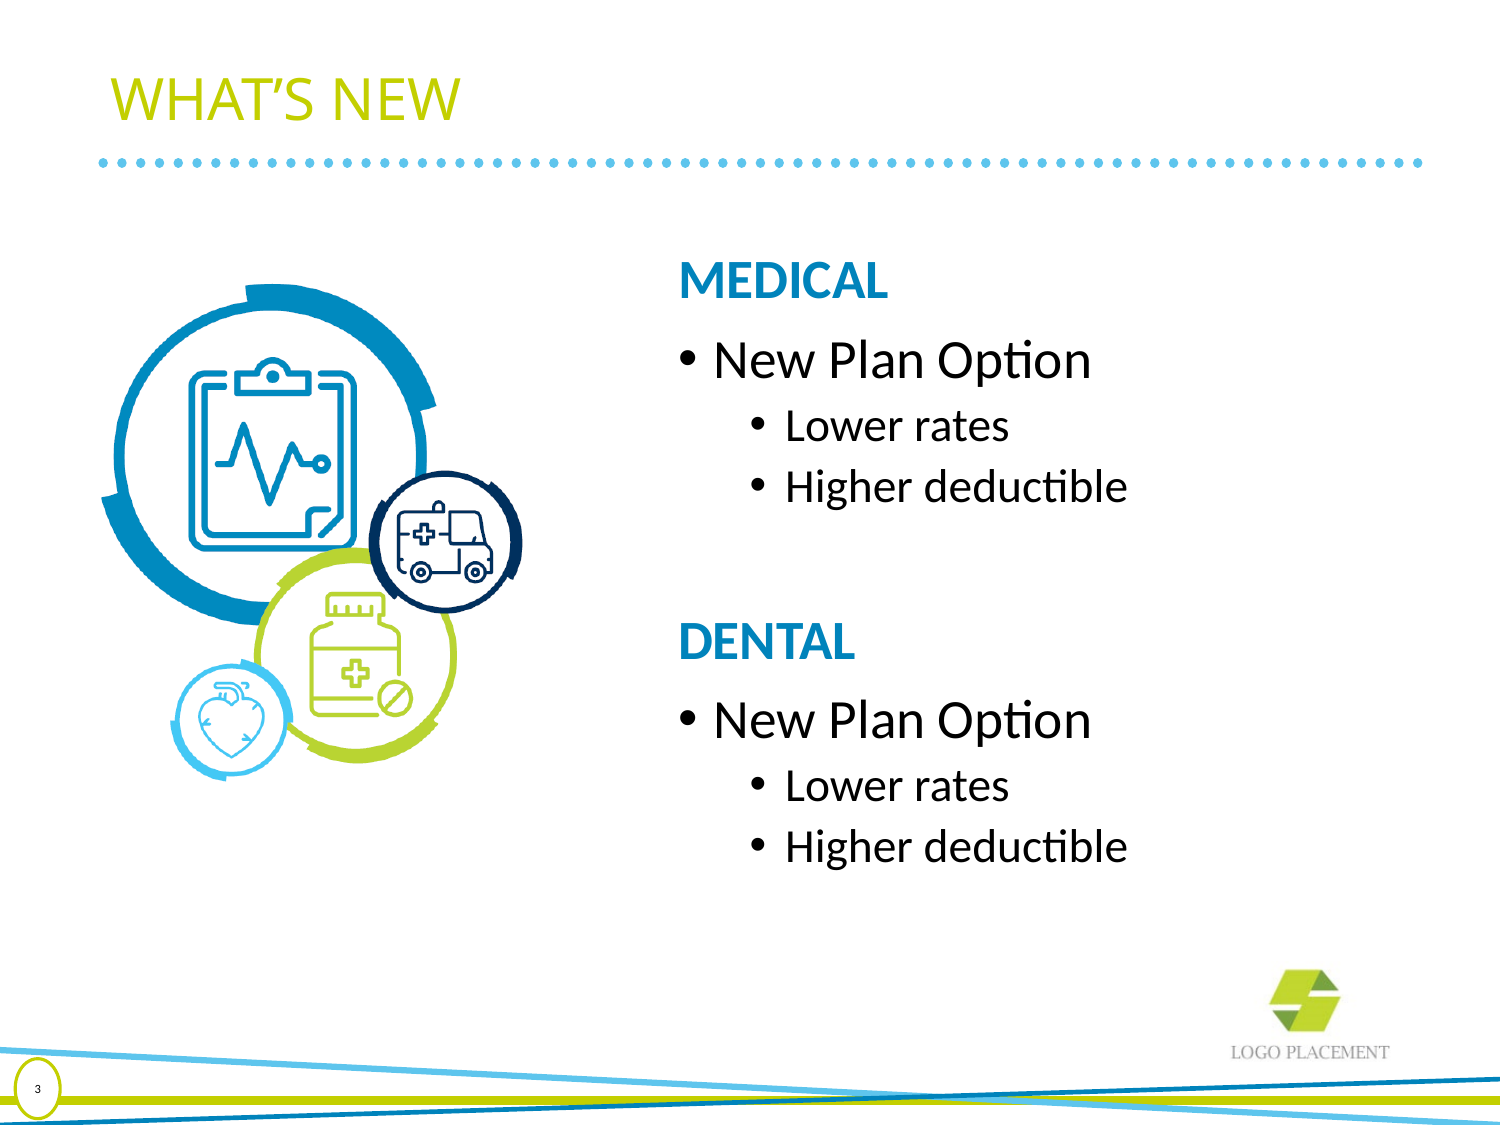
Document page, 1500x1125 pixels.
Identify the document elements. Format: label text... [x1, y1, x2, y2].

title WHAT’S NEW [95, 38, 1452, 166]
slide_number 3 [13, 1057, 62, 1121]
list MEDICAL New Plan Option Lower rates Higher deductible DENTAL New Plan Option Lower rates Higher deductible [663, 243, 1428, 882]
picture [1221, 961, 1399, 1069]
picture [15, 243, 608, 836]
